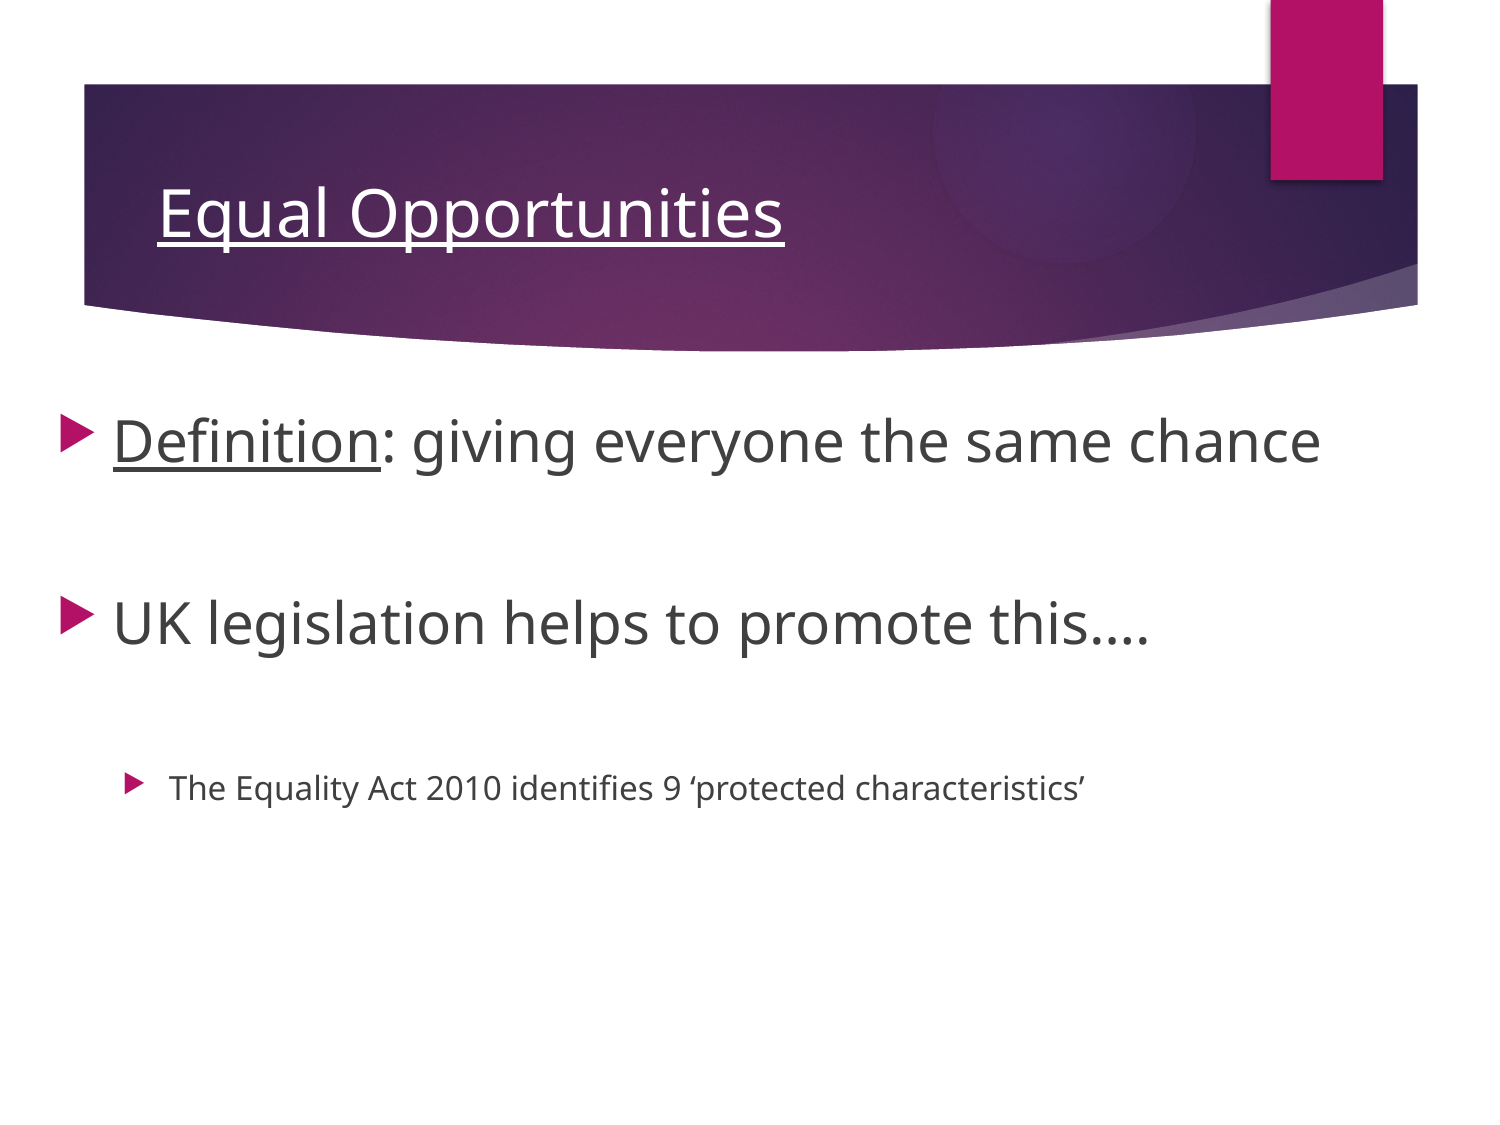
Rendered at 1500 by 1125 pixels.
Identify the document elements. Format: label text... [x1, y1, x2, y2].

title Equal Opportunities [142, 152, 1183, 269]
list Definition: giving everyone the same chance UK legislation helps to promote this…. The Equality Act 2010 identifies 9 ‘protected characteristics’ [41, 397, 1483, 988]
